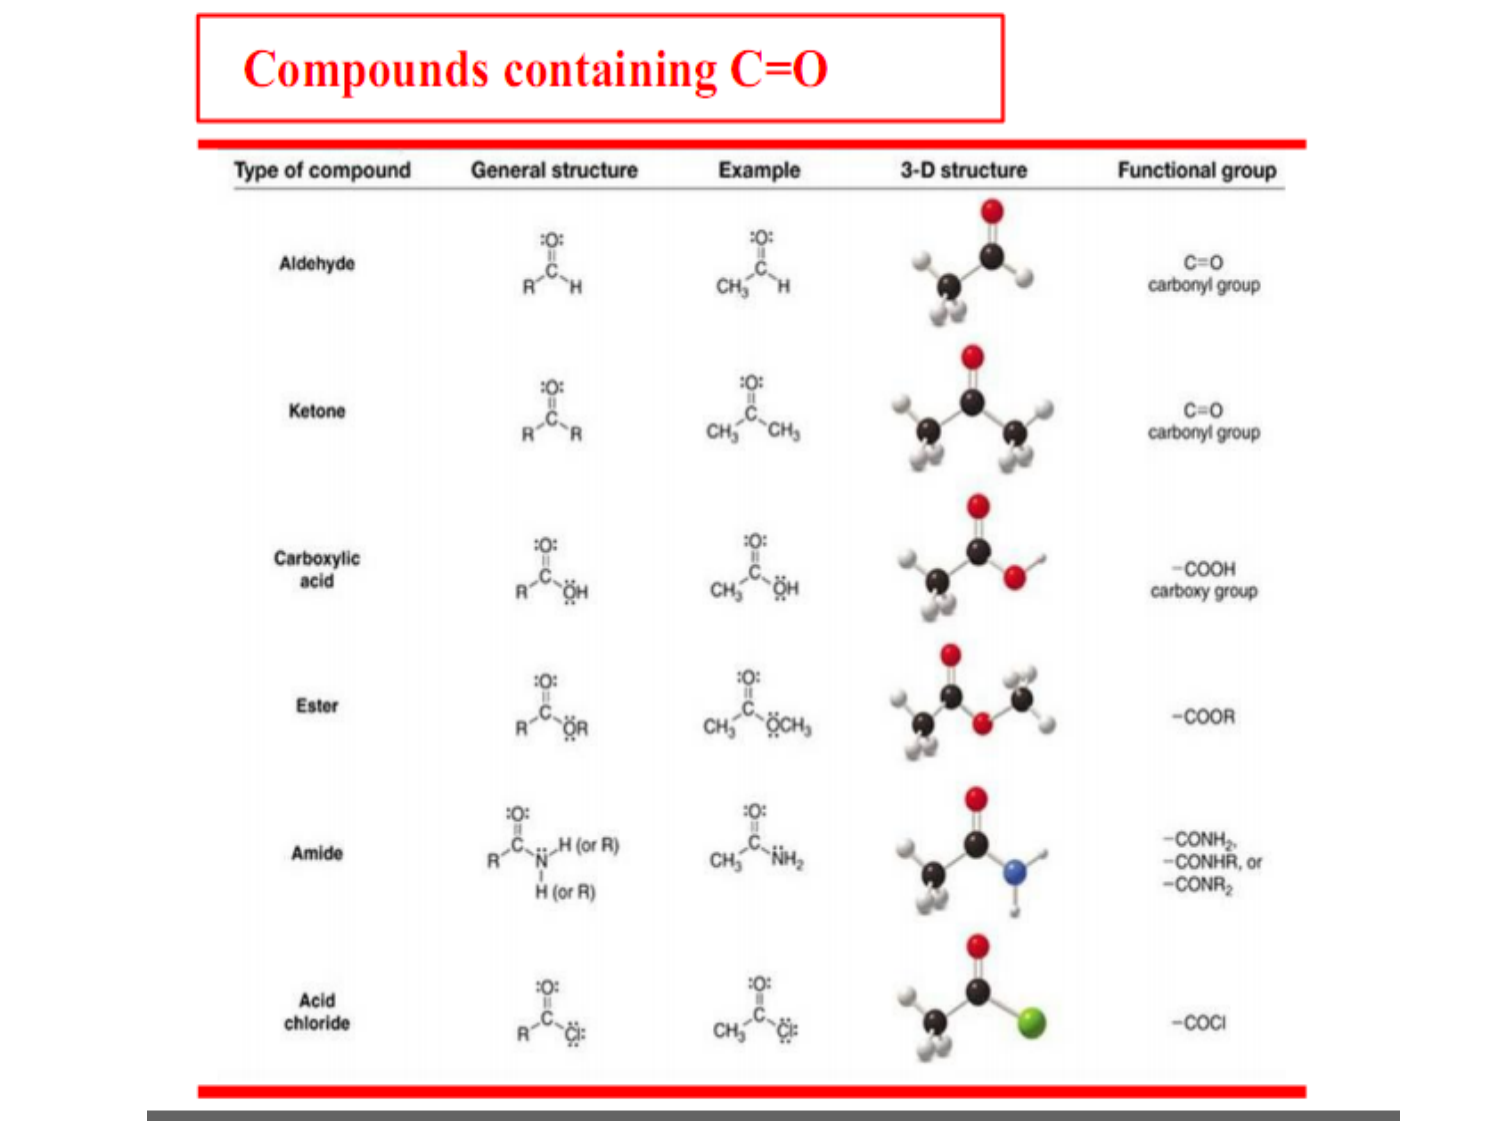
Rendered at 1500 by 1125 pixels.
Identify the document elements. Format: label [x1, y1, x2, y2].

picture [147, 0, 1400, 1121]
